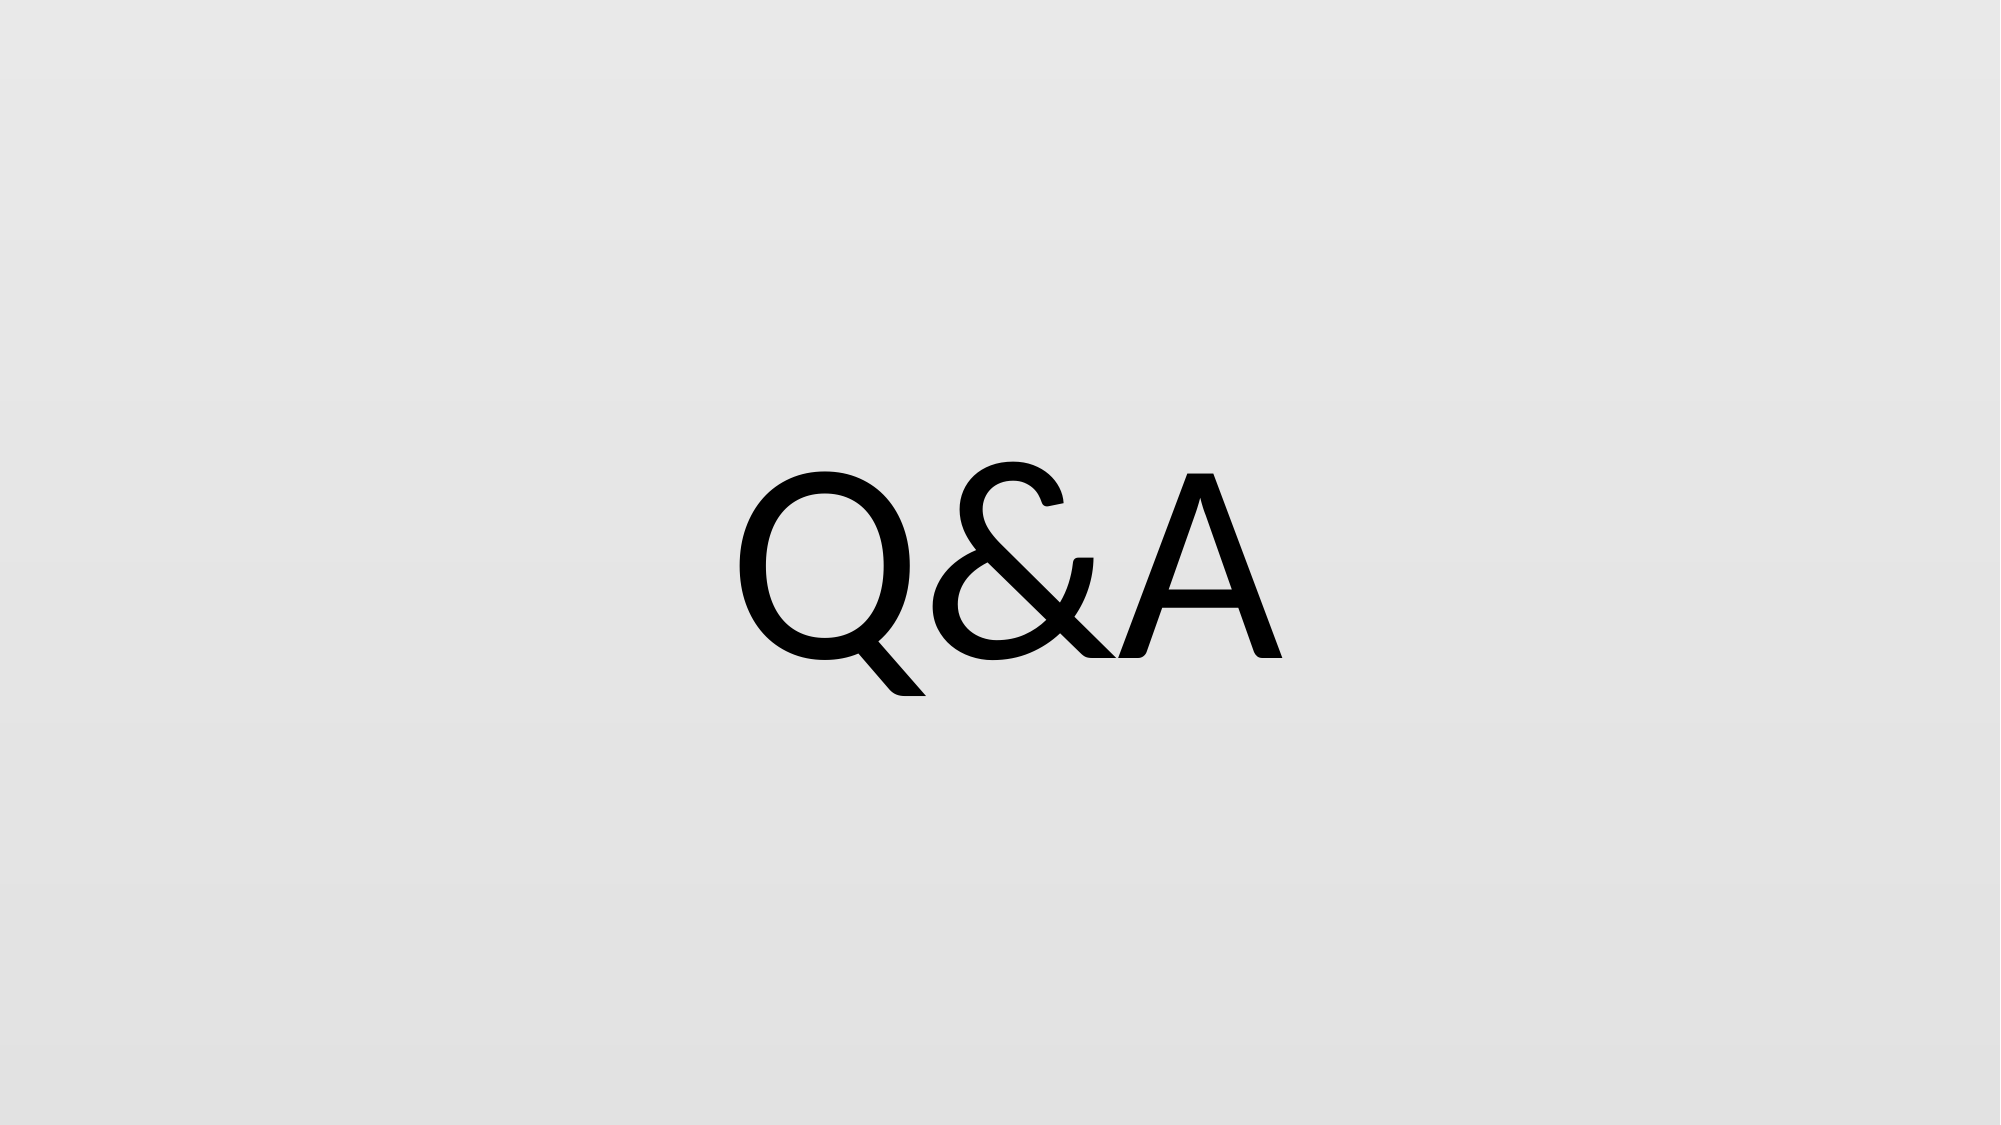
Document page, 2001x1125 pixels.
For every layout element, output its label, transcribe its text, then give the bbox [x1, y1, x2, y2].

text_box Q&A [151, 403, 1862, 841]
